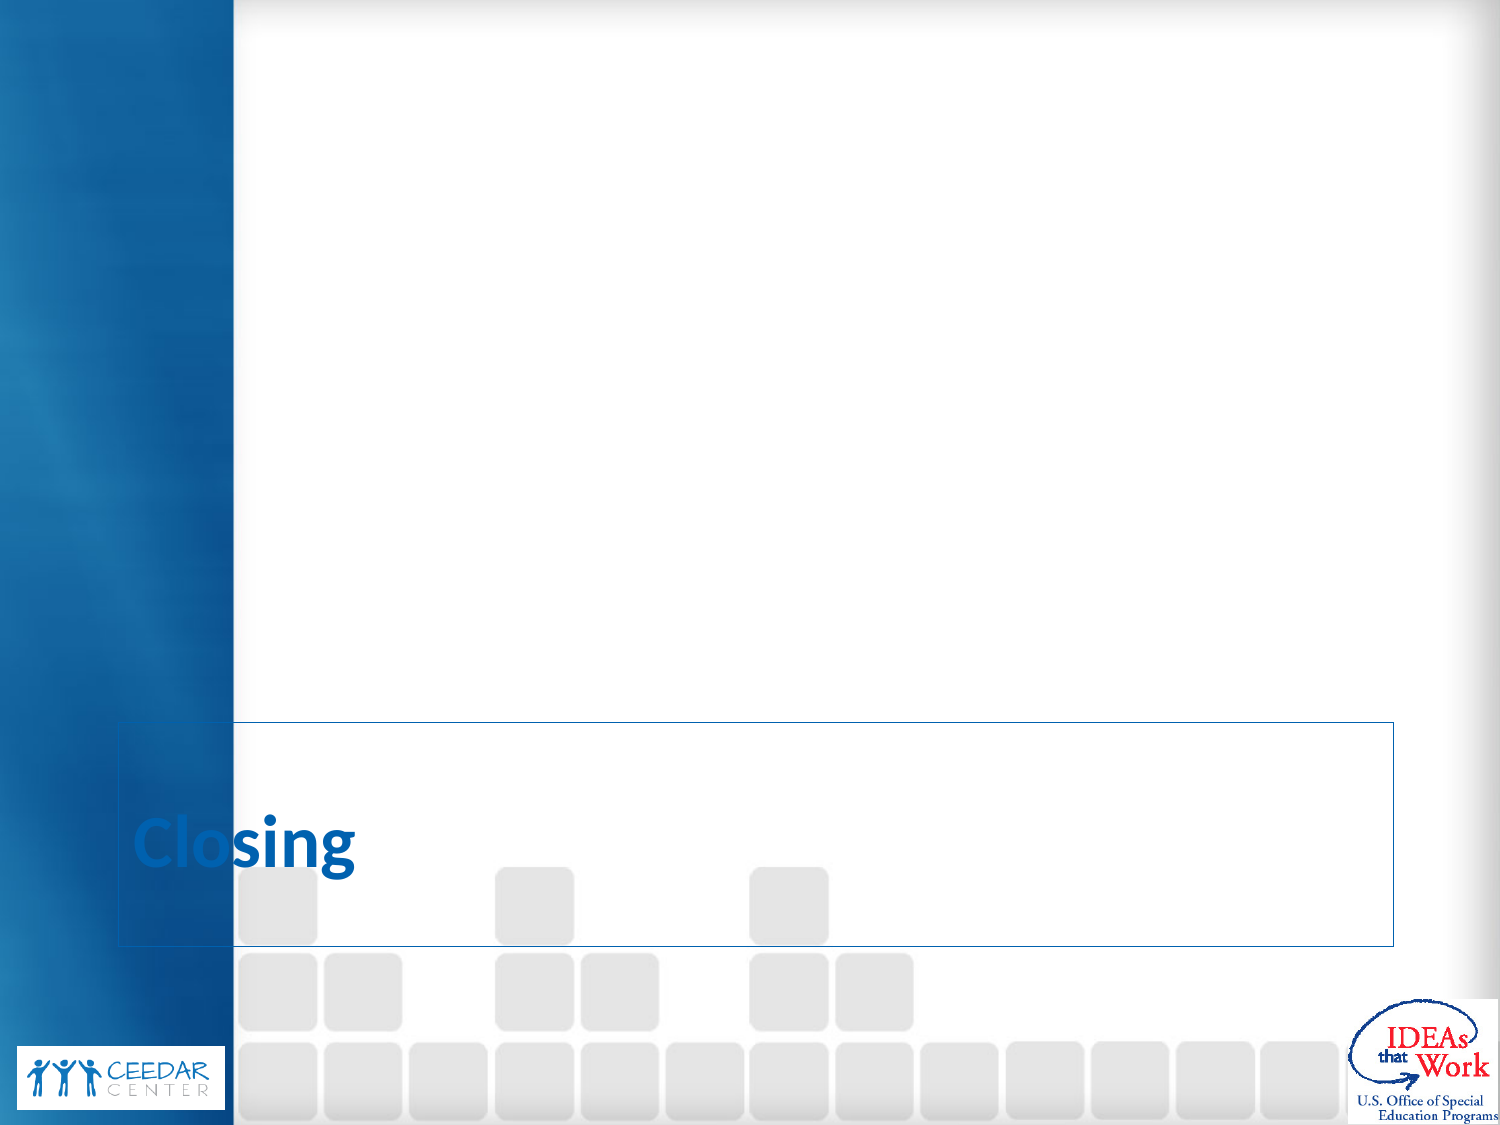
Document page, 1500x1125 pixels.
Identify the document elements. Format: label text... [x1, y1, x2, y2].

picture [0, 0, 1500, 1125]
title Closing [118, 722, 1394, 947]
